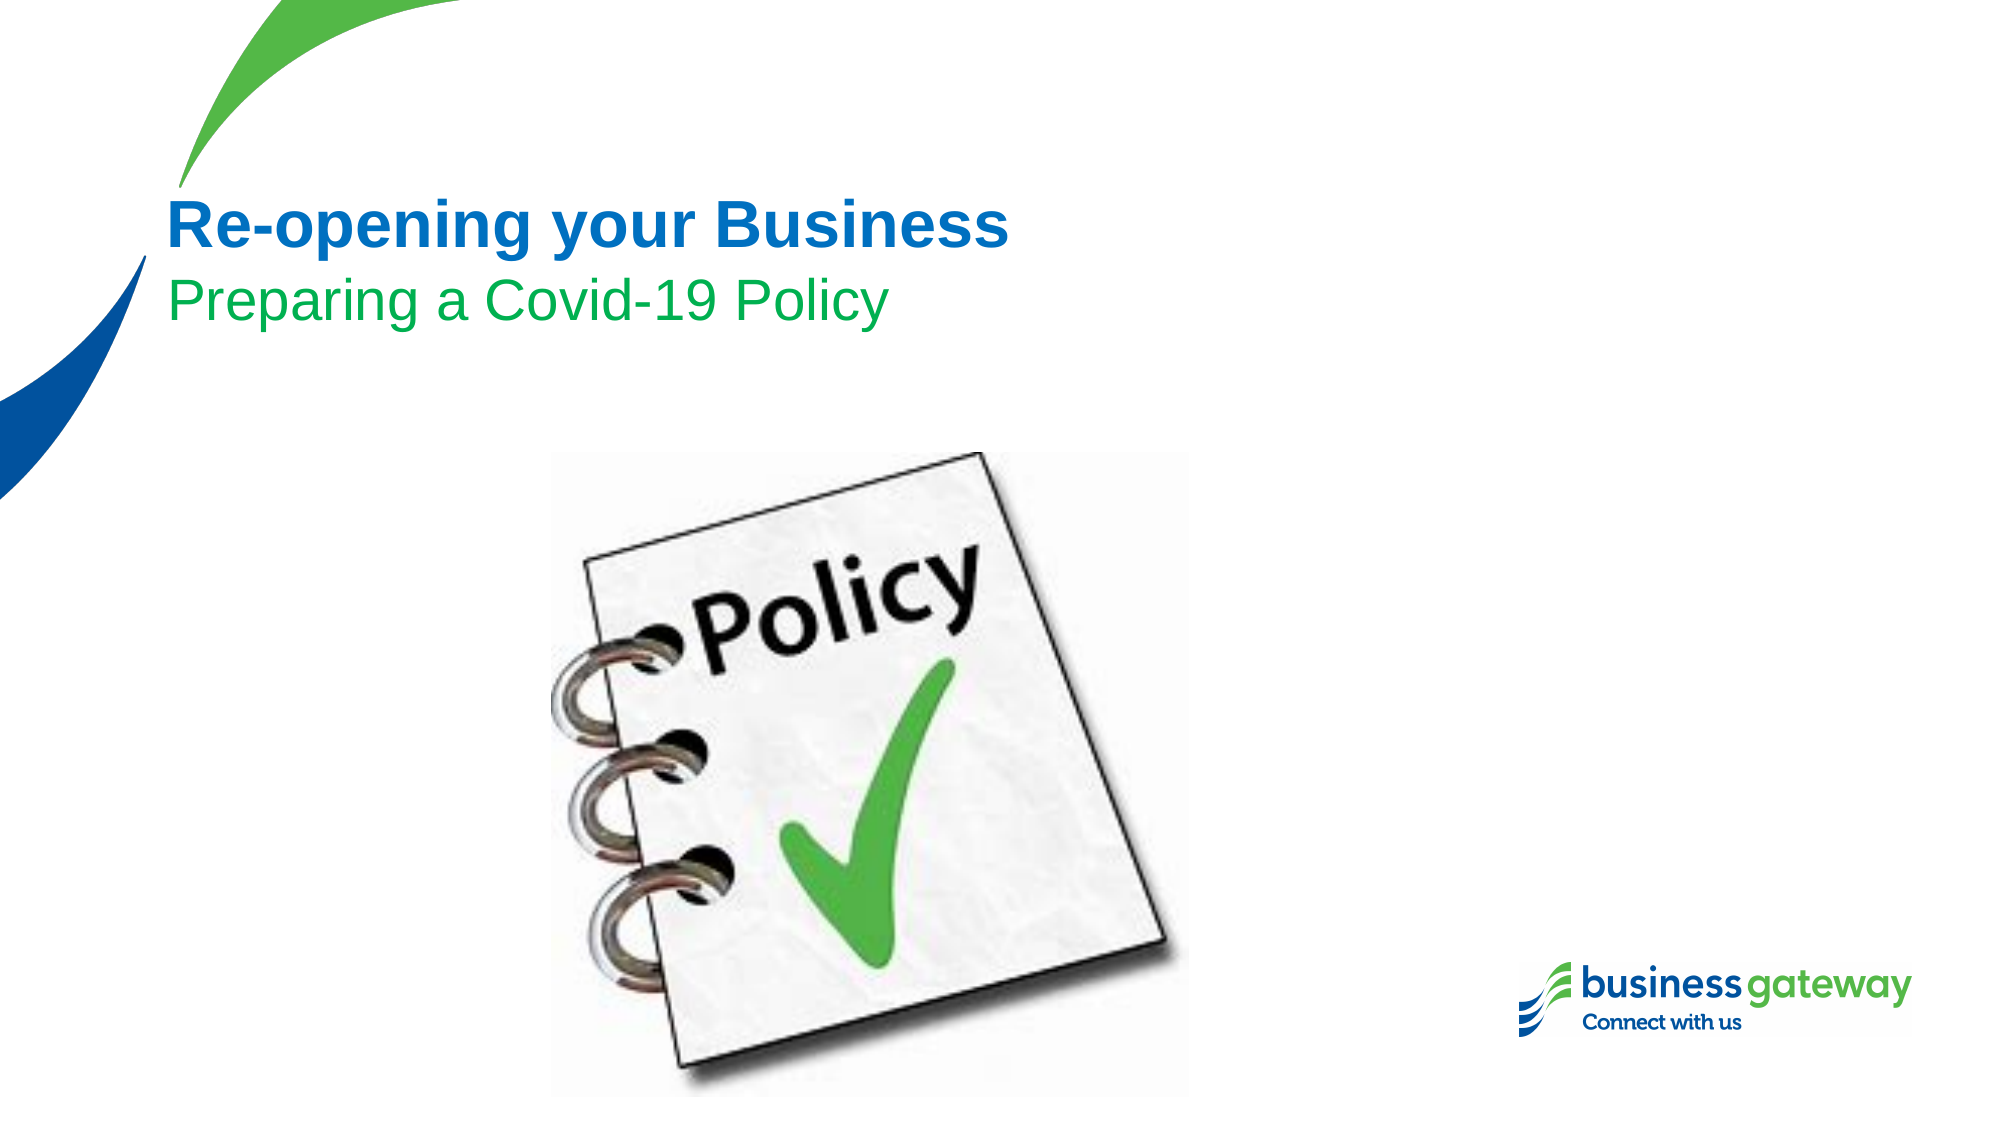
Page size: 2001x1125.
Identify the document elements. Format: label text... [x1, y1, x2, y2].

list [551, 452, 1189, 1097]
list Preparing a Covid-19 Policy [167, 270, 1911, 351]
picture [0, 0, 495, 519]
picture [1519, 962, 1912, 1037]
title Re-opening your Business [166, 190, 1911, 271]
